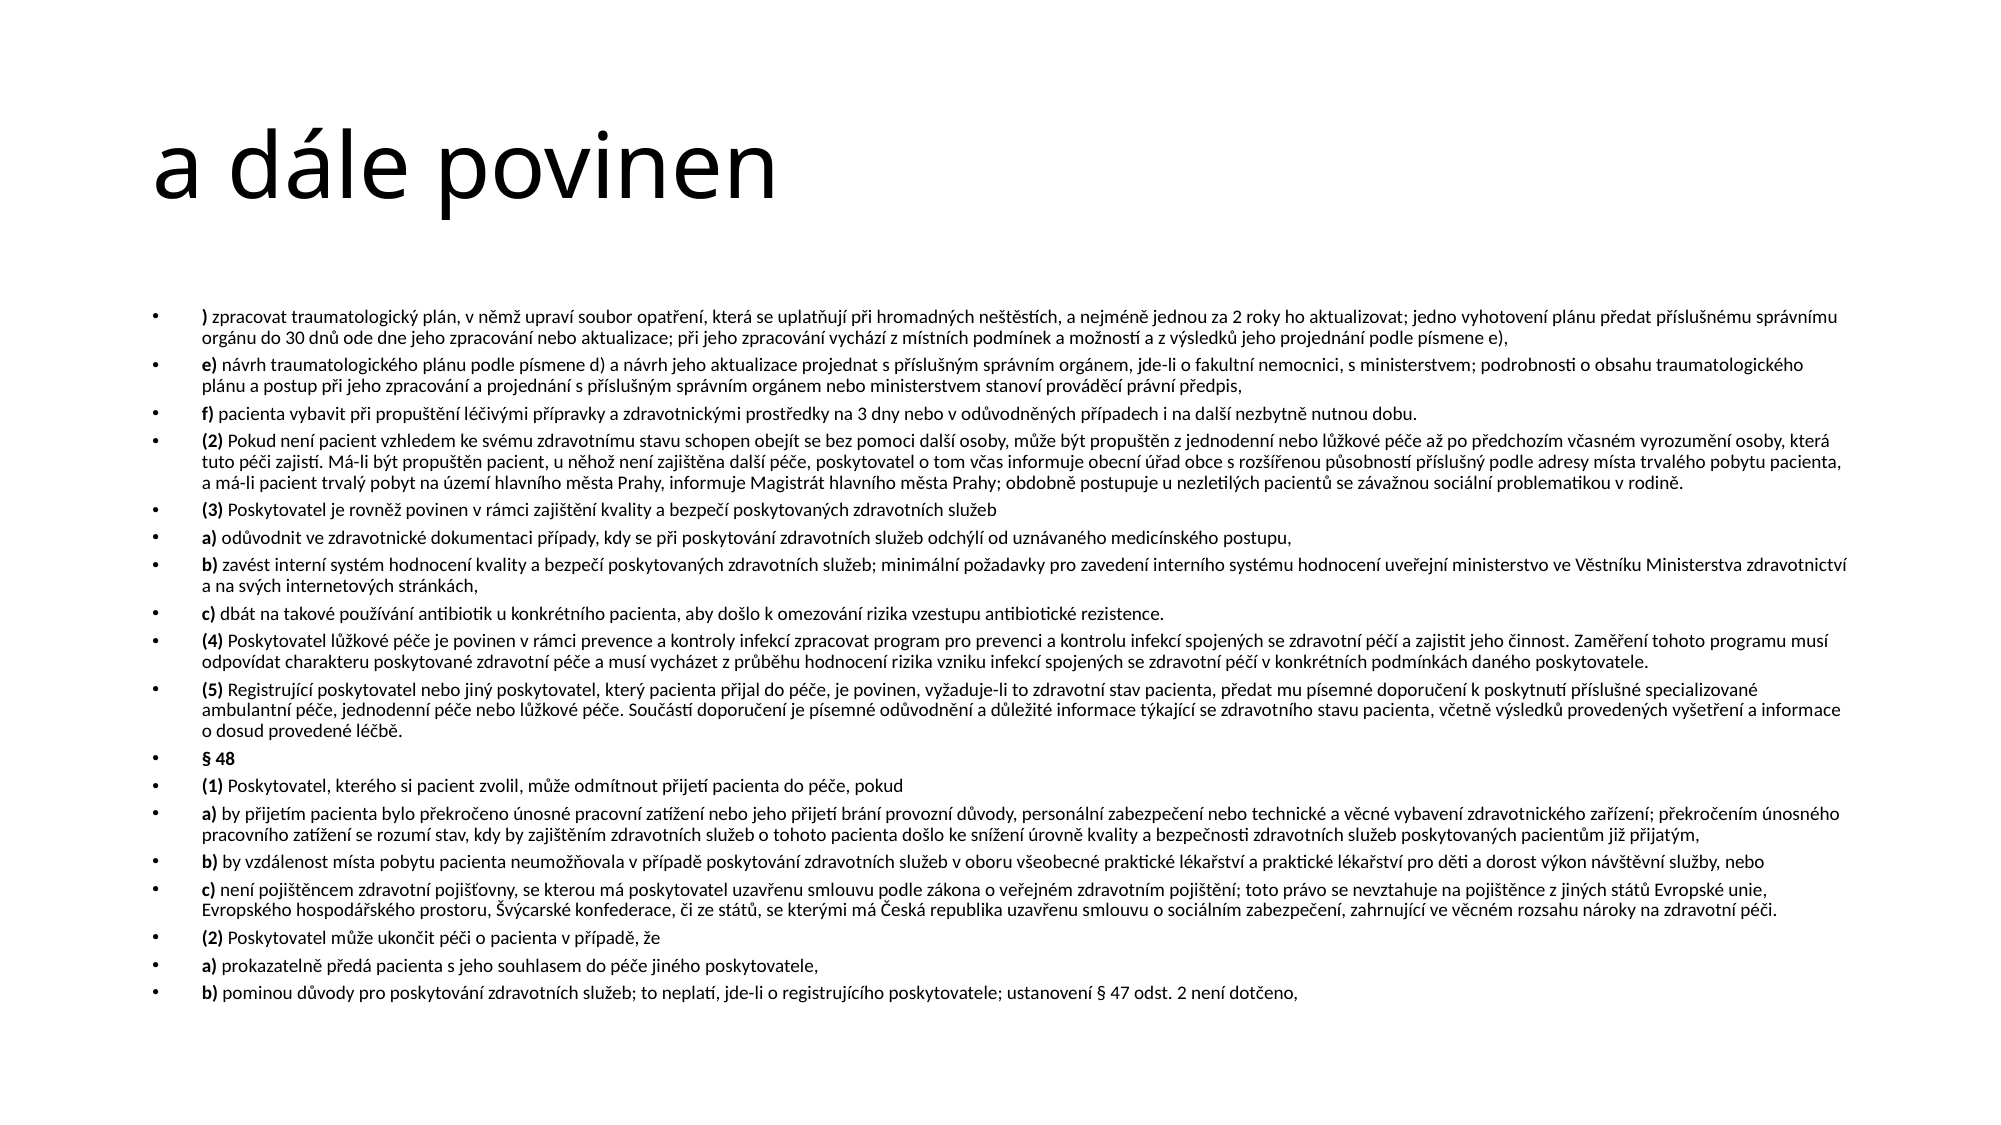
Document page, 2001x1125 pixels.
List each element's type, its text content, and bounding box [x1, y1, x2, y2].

list ) zpracovat traumatologický plán, v němž upraví soubor opatření, která se uplatňují při hromadných neštěstích, a nejméně jednou za 2 roky ho aktualizovat; jedno vyhotovení plánu předat příslušnému správnímu orgánu do 30 dnů ode dne jeho zpracování nebo aktualizace; při jeho zpracování vychází z místních podmínek a možností a z výsledků jeho projednání podle písmene e), e) návrh traumatologického plánu podle písmene d) a návrh jeho aktualizace projednat s příslušným správním orgánem, jde-li o fakultní nemocnici, s ministerstvem; podrobnosti o obsahu traumatologického plánu a postup při jeho zpracování a projednání s příslušným správním orgánem nebo ministerstvem stanoví prováděcí právní předpis, f) pacienta vybavit při propuštění léčivými přípravky a zdravotnickými prostředky na 3 dny nebo v odůvodněných případech i na další nezbytně nutnou dobu. (2) Pokud není pacient vzhledem ke svému zdravotnímu stavu schopen obejít se bez pomoci další osoby, může být propuštěn z jednodenní nebo lůžkové péče až po předchozím včasném vyrozumění osoby, která tuto péči zajistí. Má-li být propuštěn pacient, u něhož není zajištěna další péče, poskytovatel o tom včas informuje obecní úřad obce s rozšířenou působností příslušný podle adresy místa trvalého pobytu pacienta, a má-li pacient trvalý pobyt na území hlavního města Prahy, informuje Magistrát hlavního města Prahy; obdobně postupuje u nezletilých pacientů se závažnou sociální problematikou v rodině. (3) Poskytovatel je rovněž povinen v rámci zajištění kvality a bezpečí poskytovaných zdravotních služeb a) odůvodnit ve zdravotnické dokumentaci případy, kdy se při poskytování zdravotních služeb odchýlí od uznávaného medicínského postupu, b) zavést interní systém hodnocení kvality a bezpečí poskytovaných zdravotních služeb; minimální požadavky pro zavedení interního systému hodnocení uveřejní ministerstvo ve Věstníku Ministerstva zdravotnictví a na svých internetových stránkách, c) dbát na takové používání antibiotik u konkrétního pacienta, aby došlo k omezování rizika vzestupu antibiotické rezistence. (4) Poskytovatel lůžkové péče je povinen v rámci prevence a kontroly infekcí zpracovat program pro prevenci a kontrolu infekcí spojených se zdravotní péčí a zajistit jeho činnost. Zaměření tohoto programu musí odpovídat charakteru poskytované zdravotní péče a musí vycházet z průběhu hodnocení rizika vzniku infekcí spojených se zdravotní péčí v konkrétních podmínkách daného poskytovatele. (5) Registrující poskytovatel nebo jiný poskytovatel, který pacienta přijal do péče, je povinen, vyžaduje-li to zdravotní stav pacienta, předat mu písemné doporučení k poskytnutí příslušné specializované ambulantní péče, jednodenní péče nebo lůžkové péče. Součástí doporučení je písemné odůvodnění a důležité informace týkající se zdravotního stavu pacienta, včetně výsledků provedených vyšetření a informace o dosud provedené léčbě. § 48 (1) Poskytovatel, kterého si pacient zvolil, může odmítnout přijetí pacienta do péče, pokud a) by přijetím pacienta bylo překročeno únosné pracovní zatížení nebo jeho přijetí brání provozní důvody, personální zabezpečení nebo technické a věcné vybavení zdravotnického zařízení; překročením únosného pracovního zatížení se rozumí stav, kdy by zajištěním zdravotních služeb o tohoto pacienta došlo ke snížení úrovně kvality a bezpečnosti zdravotních služeb poskytovaných pacientům již přijatým, b) by vzdálenost místa pobytu pacienta neumožňovala v případě poskytování zdravotních služeb v oboru všeobecné praktické lékařství a praktické lékařství pro děti a dorost výkon návštěvní služby, nebo c) není pojištěncem zdravotní pojišťovny, se kterou má poskytovatel uzavřenu smlouvu podle zákona o veřejném zdravotním pojištění; toto právo se nevztahuje na pojištěnce z jiných států Evropské unie, Evropského hospodářského prostoru, Švýcarské konfederace, či ze států, se kterými má Česká republika uzavřenu smlouvu o sociálním zabezpečení, zahrnující ve věcném rozsahu nároky na zdravotní péči. (2) Poskytovatel může ukončit péči o pacienta v případě, že a) prokazatelně předá pacienta s jeho souhlasem do péče jiného poskytovatele, b) pominou důvody pro poskytování zdravotních služeb; to neplatí, jde-li o registrujícího poskytovatele; ustanovení § 47 odst. 2 není dotčeno, [137, 299, 1863, 1014]
title a dále povinen [137, 59, 1863, 278]
